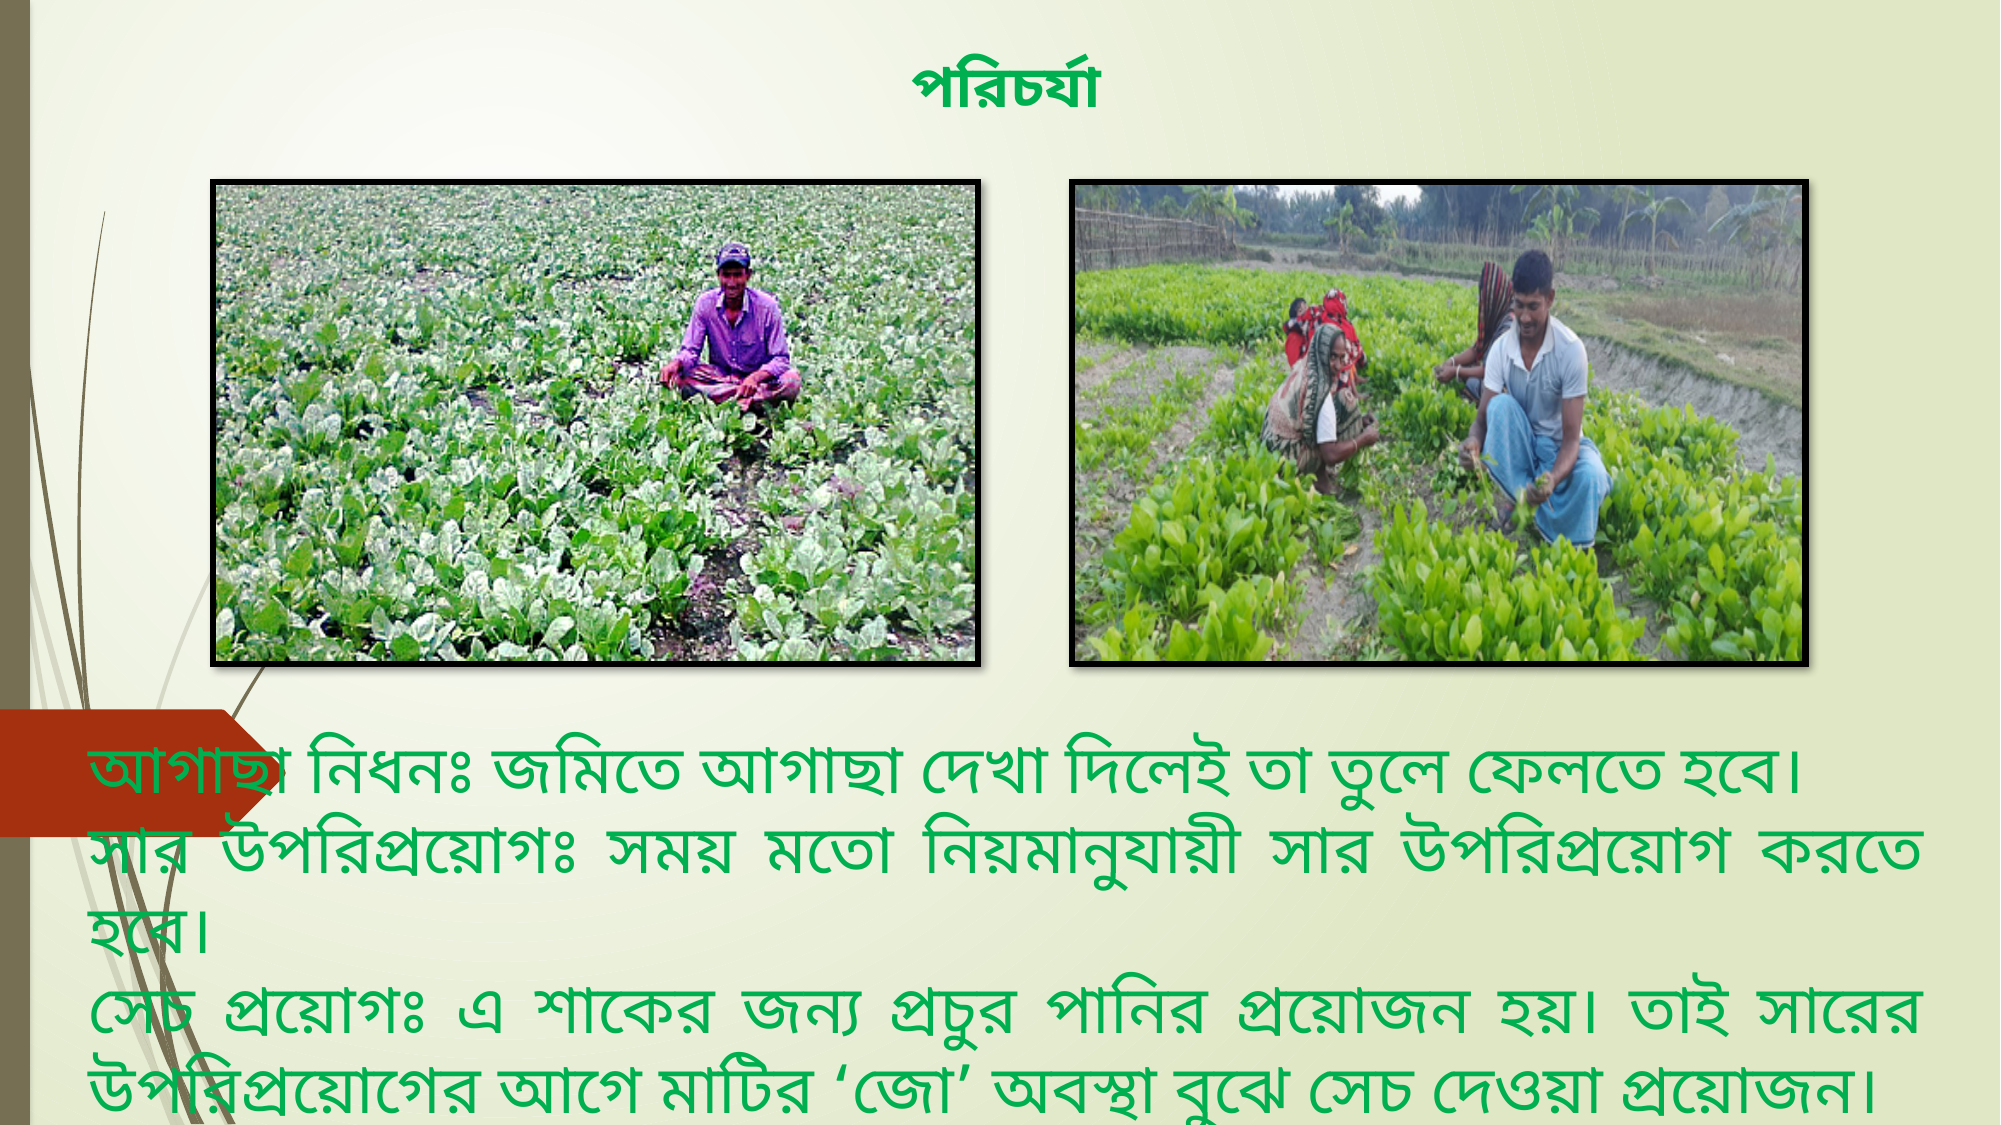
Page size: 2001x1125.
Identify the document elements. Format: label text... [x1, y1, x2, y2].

picture [216, 184, 975, 661]
text_box আগাছা নিধনঃ জমিতে আগাছা দেখা দিলেই তা তুলে ফেলতে হবে। সার উপরিপ্রয়োগঃ সময় মতো নিয়মানুযায়ী সার উপরিপ্রয়োগ করতে হবে। সেচ প্রয়োগঃ এ শাকের জন্য প্রচুর পানির প্রয়োজন হয়। তাই সারের উপরিপ্রয়োগের আগে মাটির ‘জো’ অবস্থা বুঝে সেচ দেওয়া প্রয়োজন। [74, 719, 1939, 1125]
picture [1074, 184, 1803, 661]
title পরিচর্যা [721, 26, 1292, 127]
